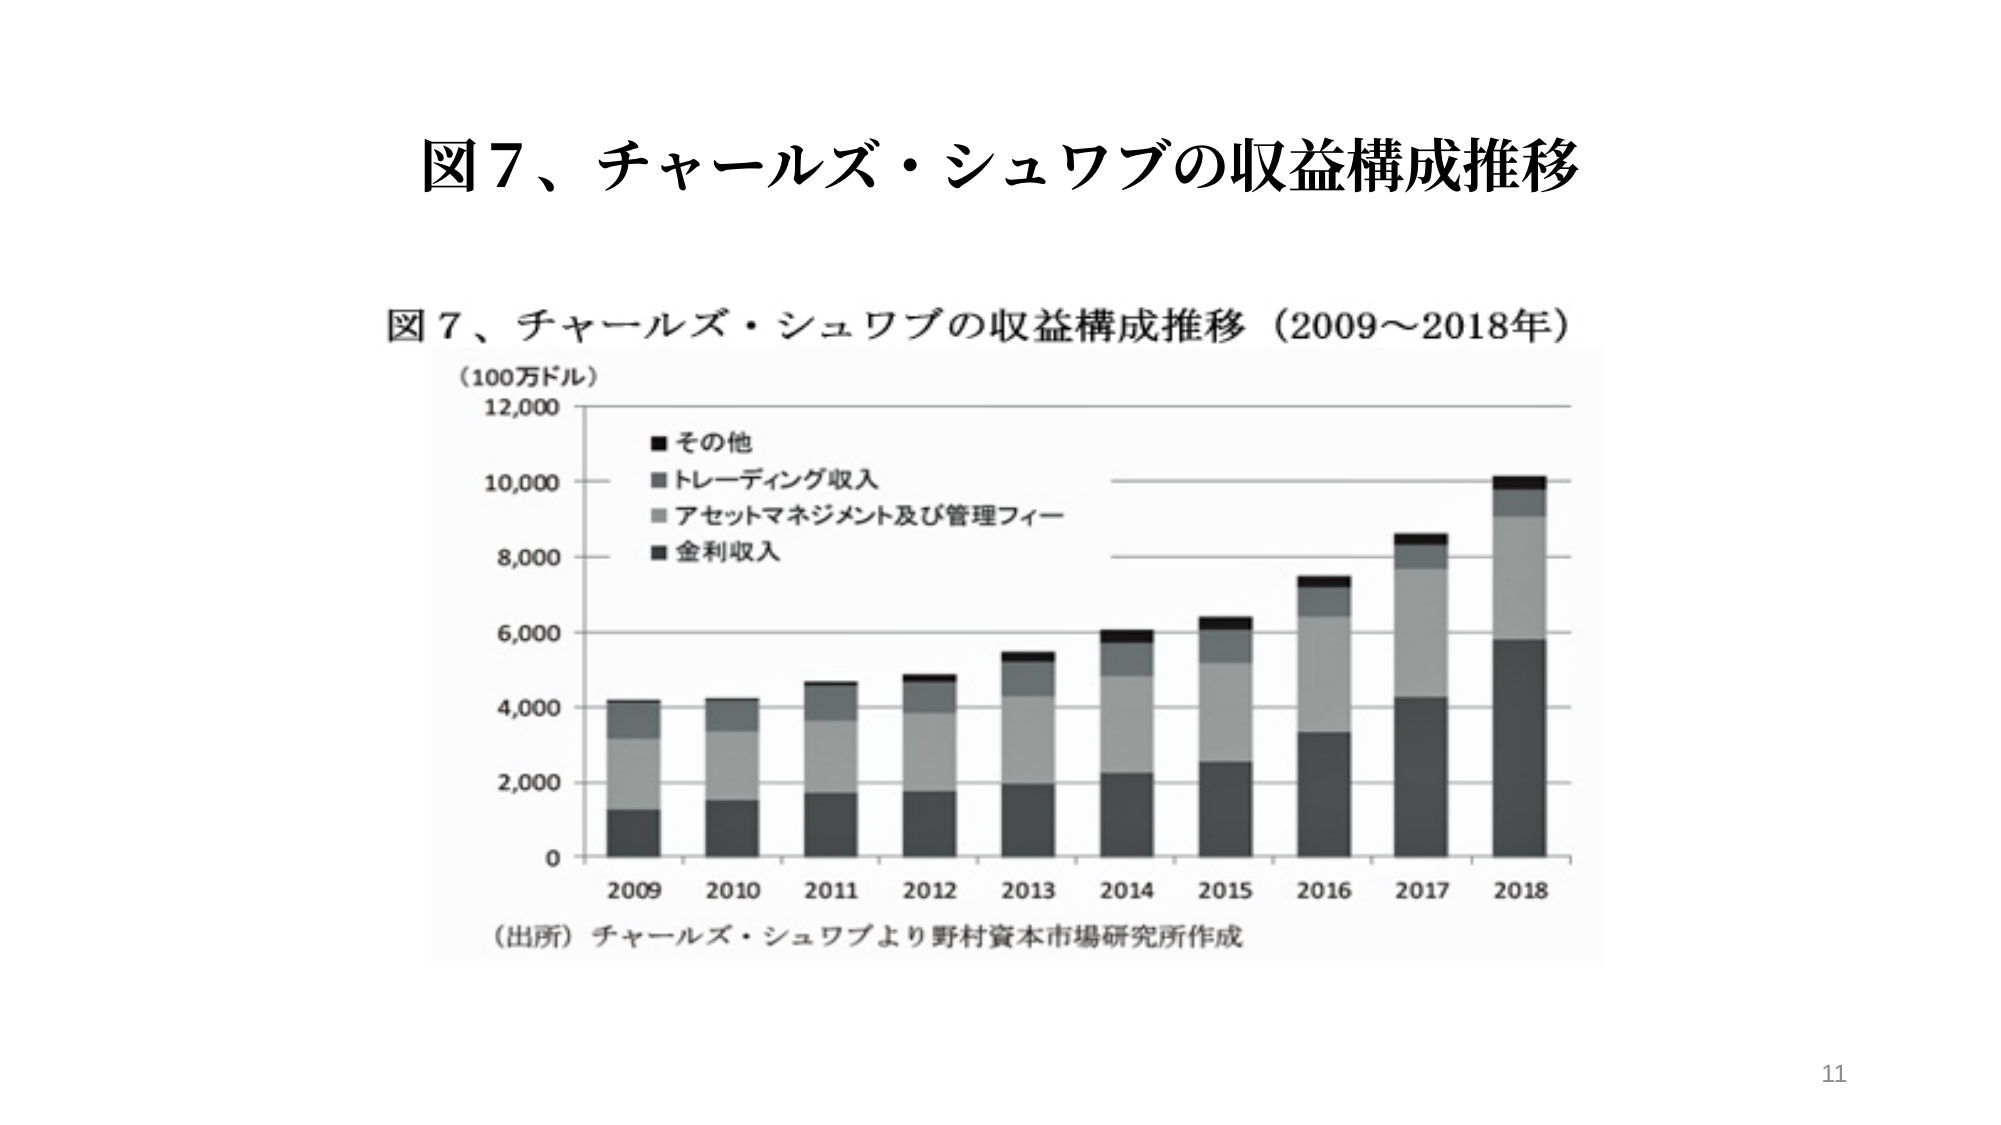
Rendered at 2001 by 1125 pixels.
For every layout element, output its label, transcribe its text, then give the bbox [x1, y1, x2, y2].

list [378, 297, 1622, 979]
slide_number 11 [1412, 1042, 1863, 1103]
title 図７、チャールズ・シュワブの収益構成推移 [137, 59, 1863, 278]
